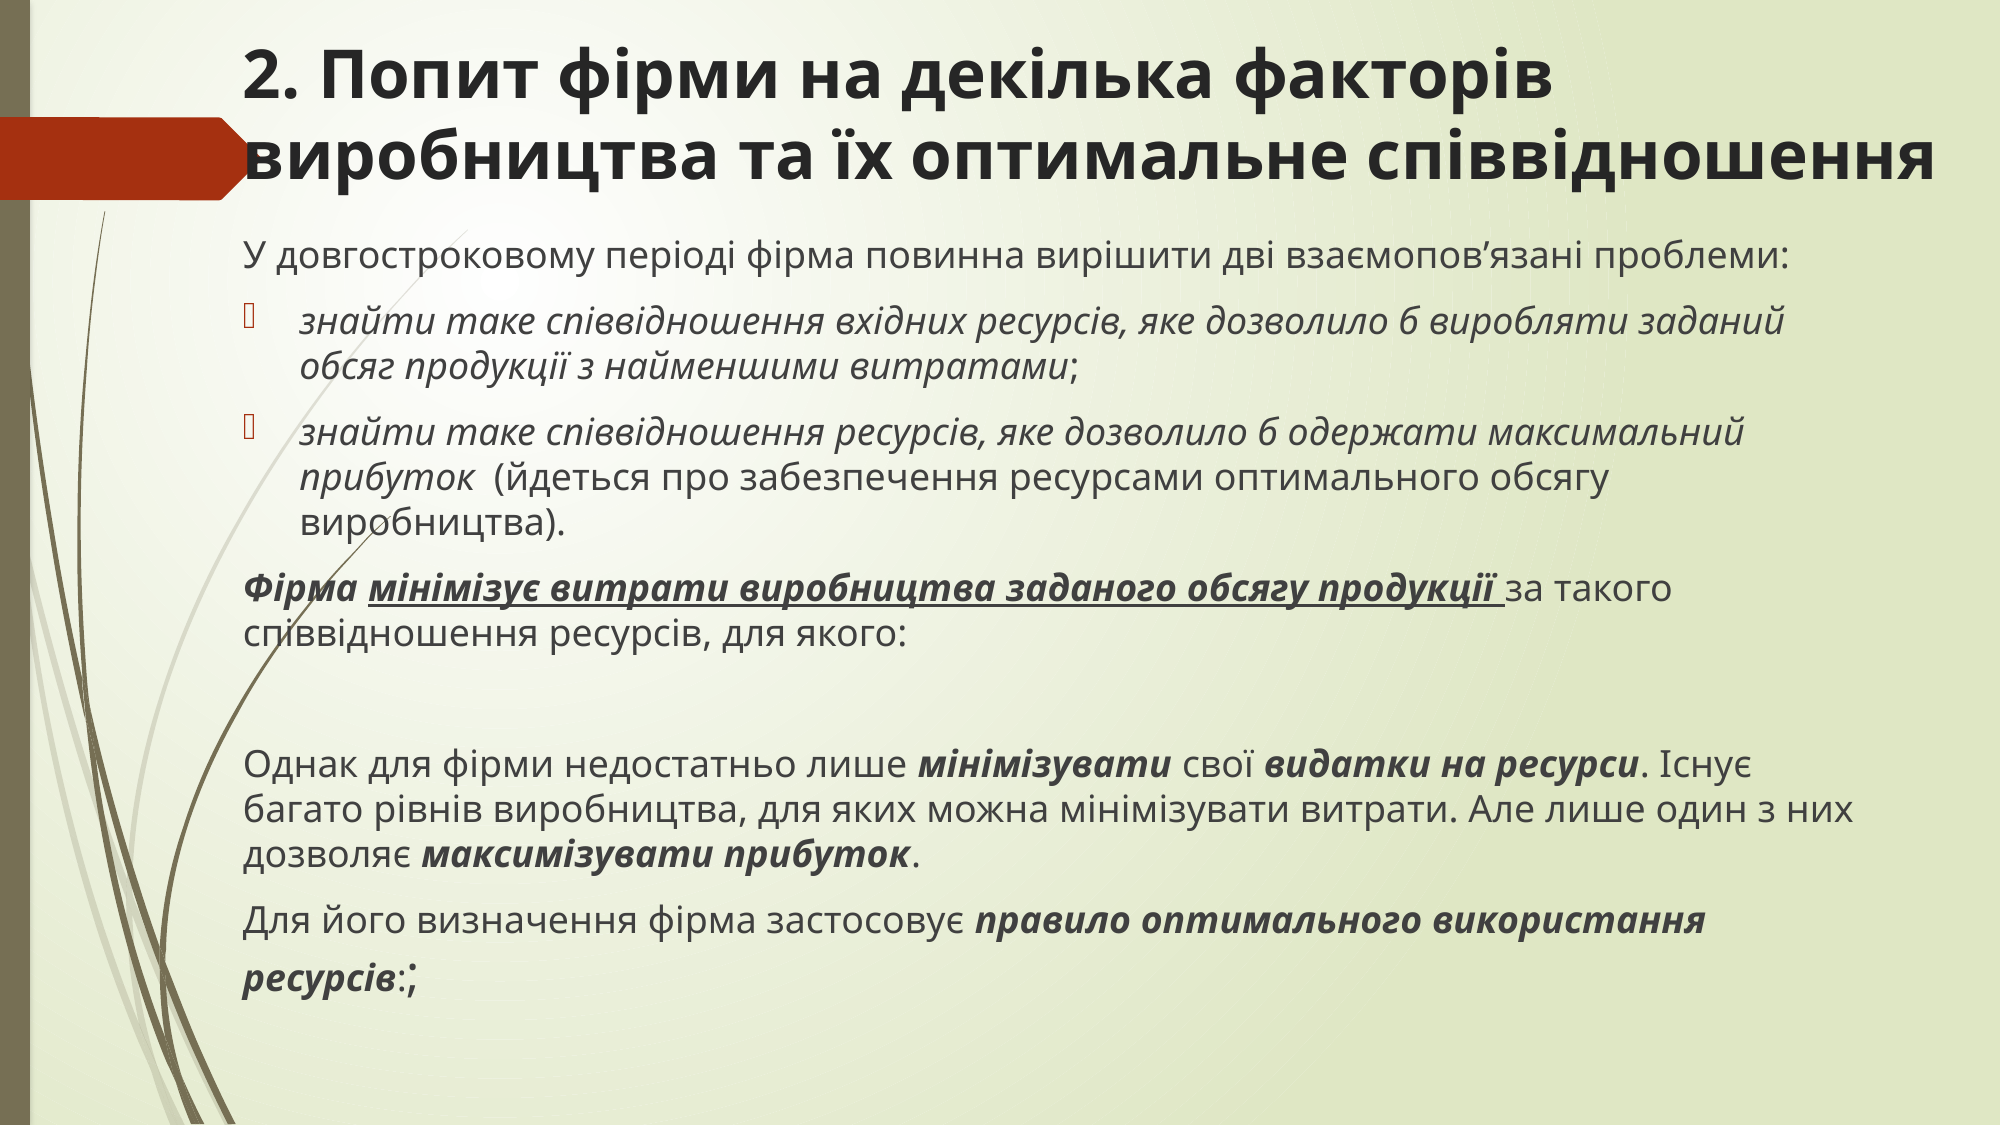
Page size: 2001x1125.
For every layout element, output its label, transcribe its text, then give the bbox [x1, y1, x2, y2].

title 2. Попит фірми на декілька факторів виробництва та їх оптимальне співвідношення [228, 23, 1969, 224]
